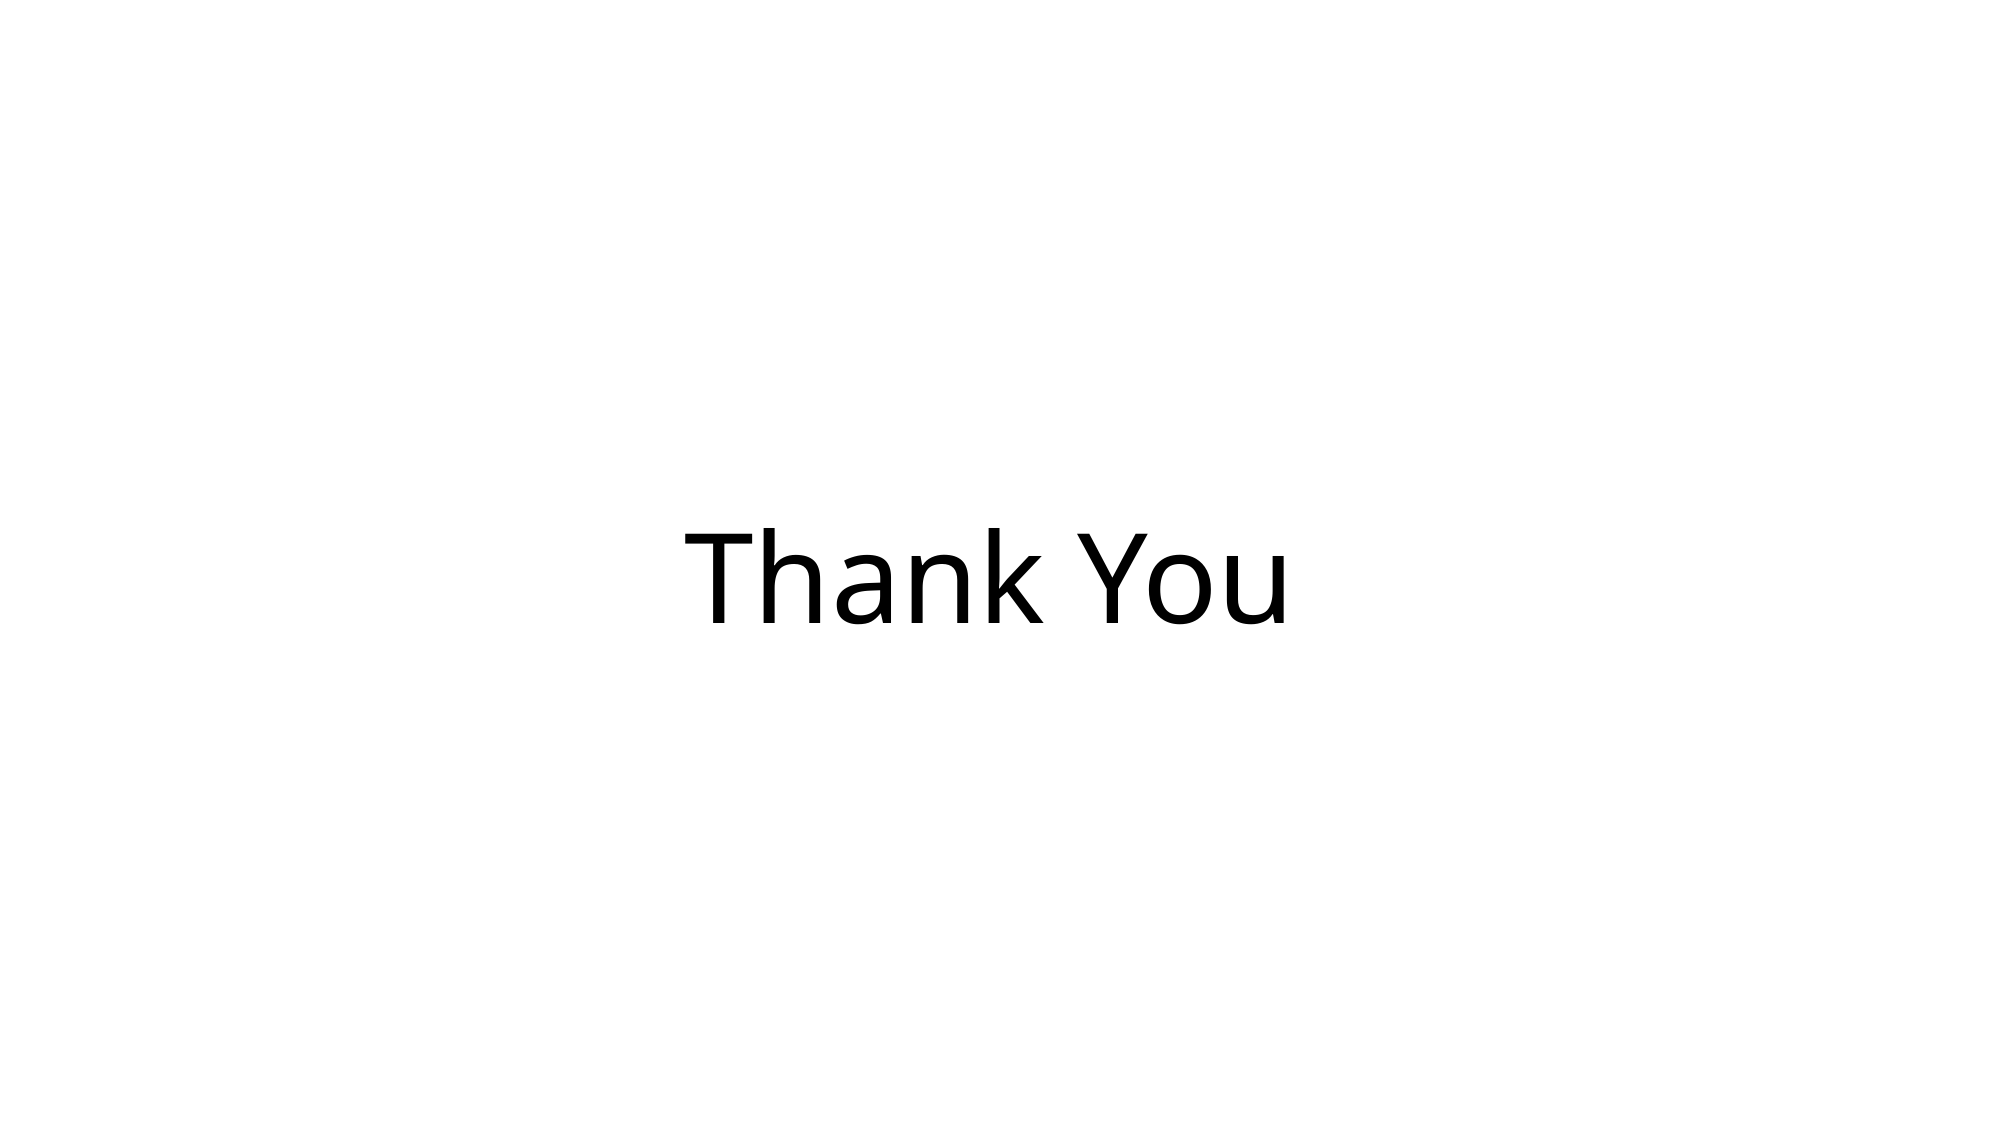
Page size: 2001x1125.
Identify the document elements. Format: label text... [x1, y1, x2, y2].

title Thank You [127, 466, 1853, 659]
